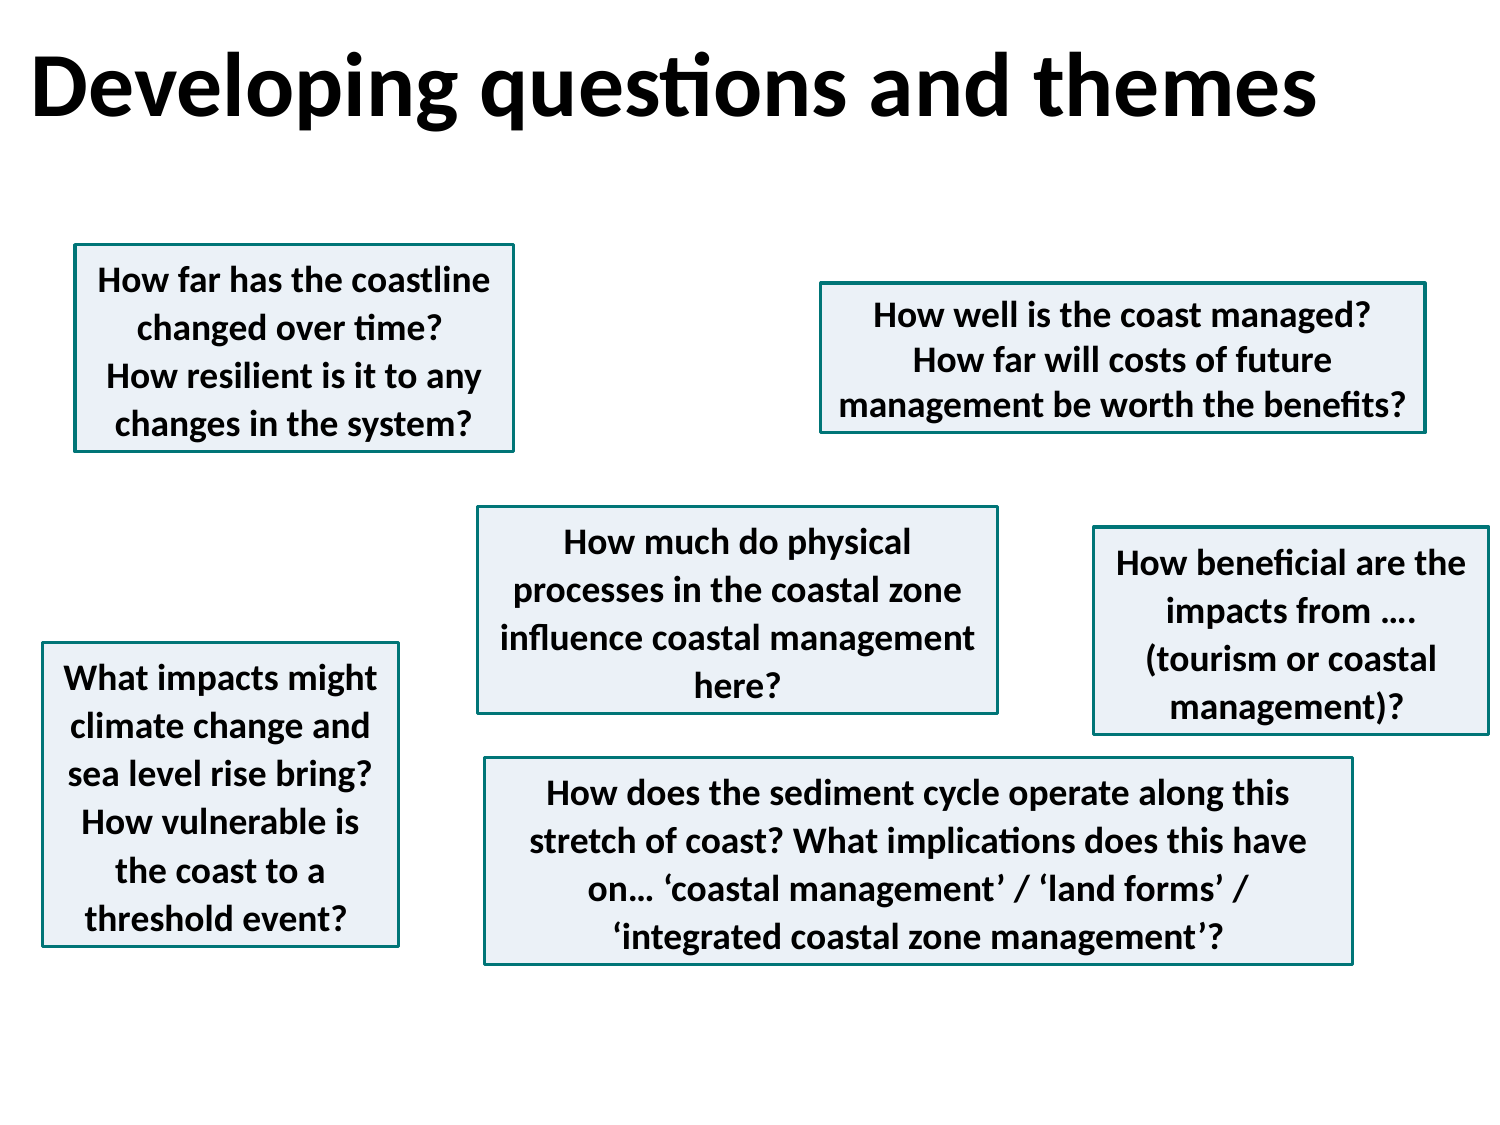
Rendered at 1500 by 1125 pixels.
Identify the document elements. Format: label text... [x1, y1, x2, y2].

title Developing questions and themes [0, 0, 1350, 188]
text_box How beneficial are the impacts from …. (tourism or coastal management)? [1093, 527, 1489, 735]
text_box How well is the coast managed? How far will costs of future management be worth the benefits? [820, 283, 1425, 433]
text_box How does the sediment cycle operate along this stretch of coast? What implications does this have on… ‘coastal management’ / ‘land forms’ / ‘integrated coastal zone management’? [484, 757, 1353, 965]
text_box How much do physical processes in the coastal zone influence coastal management here? [477, 506, 998, 714]
text_box How far has the coastline changed over time? How resilient is it to any changes in the system? [74, 244, 514, 452]
text_box What impacts might climate change and sea level rise bring? How vulnerable is the coast to a threshold event? [42, 642, 399, 947]
